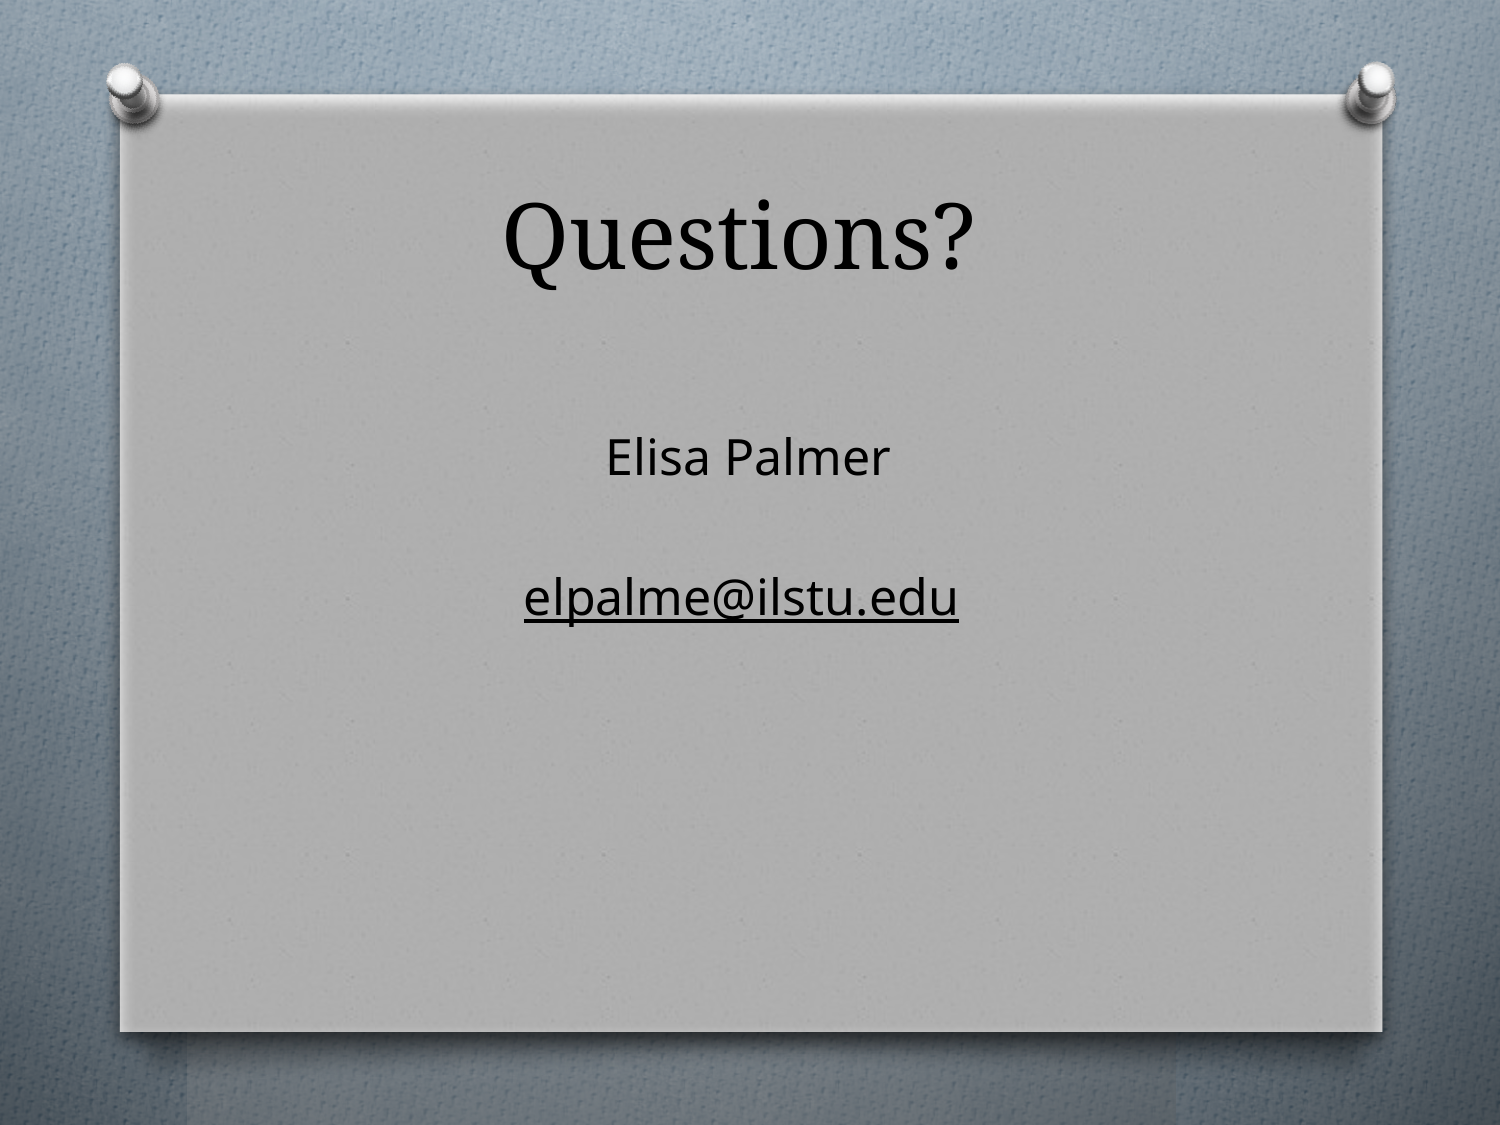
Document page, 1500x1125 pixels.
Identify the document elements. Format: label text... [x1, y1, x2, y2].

picture [1317, 35, 1439, 156]
list Elisa Palmer elpalme@ilstu.edu [240, 347, 1257, 939]
title Questions? [179, 134, 1323, 332]
picture [75, 29, 198, 153]
